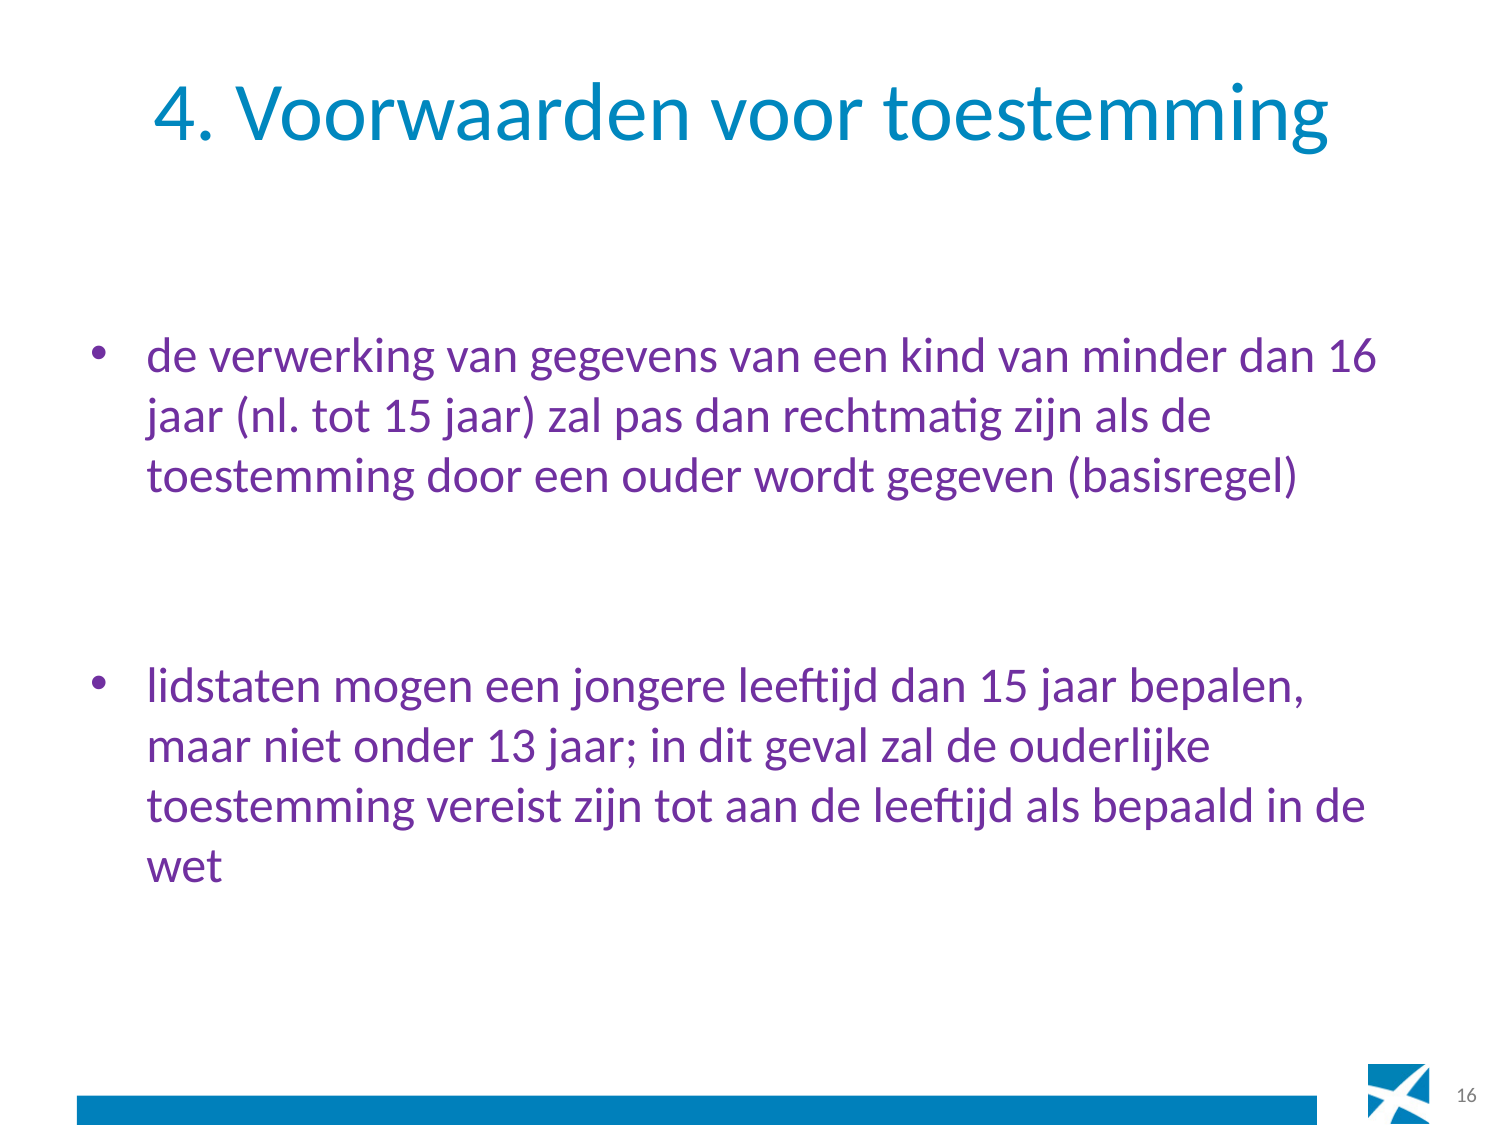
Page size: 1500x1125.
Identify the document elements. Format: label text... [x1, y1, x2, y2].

list de verwerking van gegevens van een kind van minder dan 16 jaar (nl. tot 15 jaar) zal pas dan rechtmatig zijn als de toestemming door een ouder wordt gegeven (basisregel) lidstaten mogen een jongere leeftijd dan 15 jaar bepalen, maar niet onder 13 jaar; in dit geval zal de ouderlijke toestemming vereist zijn tot aan de leeftijd als bepaald in de wet [75, 196, 1425, 1035]
title 4. Voorwaarden voor toestemming [76, 31, 1427, 183]
slide_number 16 [1368, 1064, 1492, 1125]
